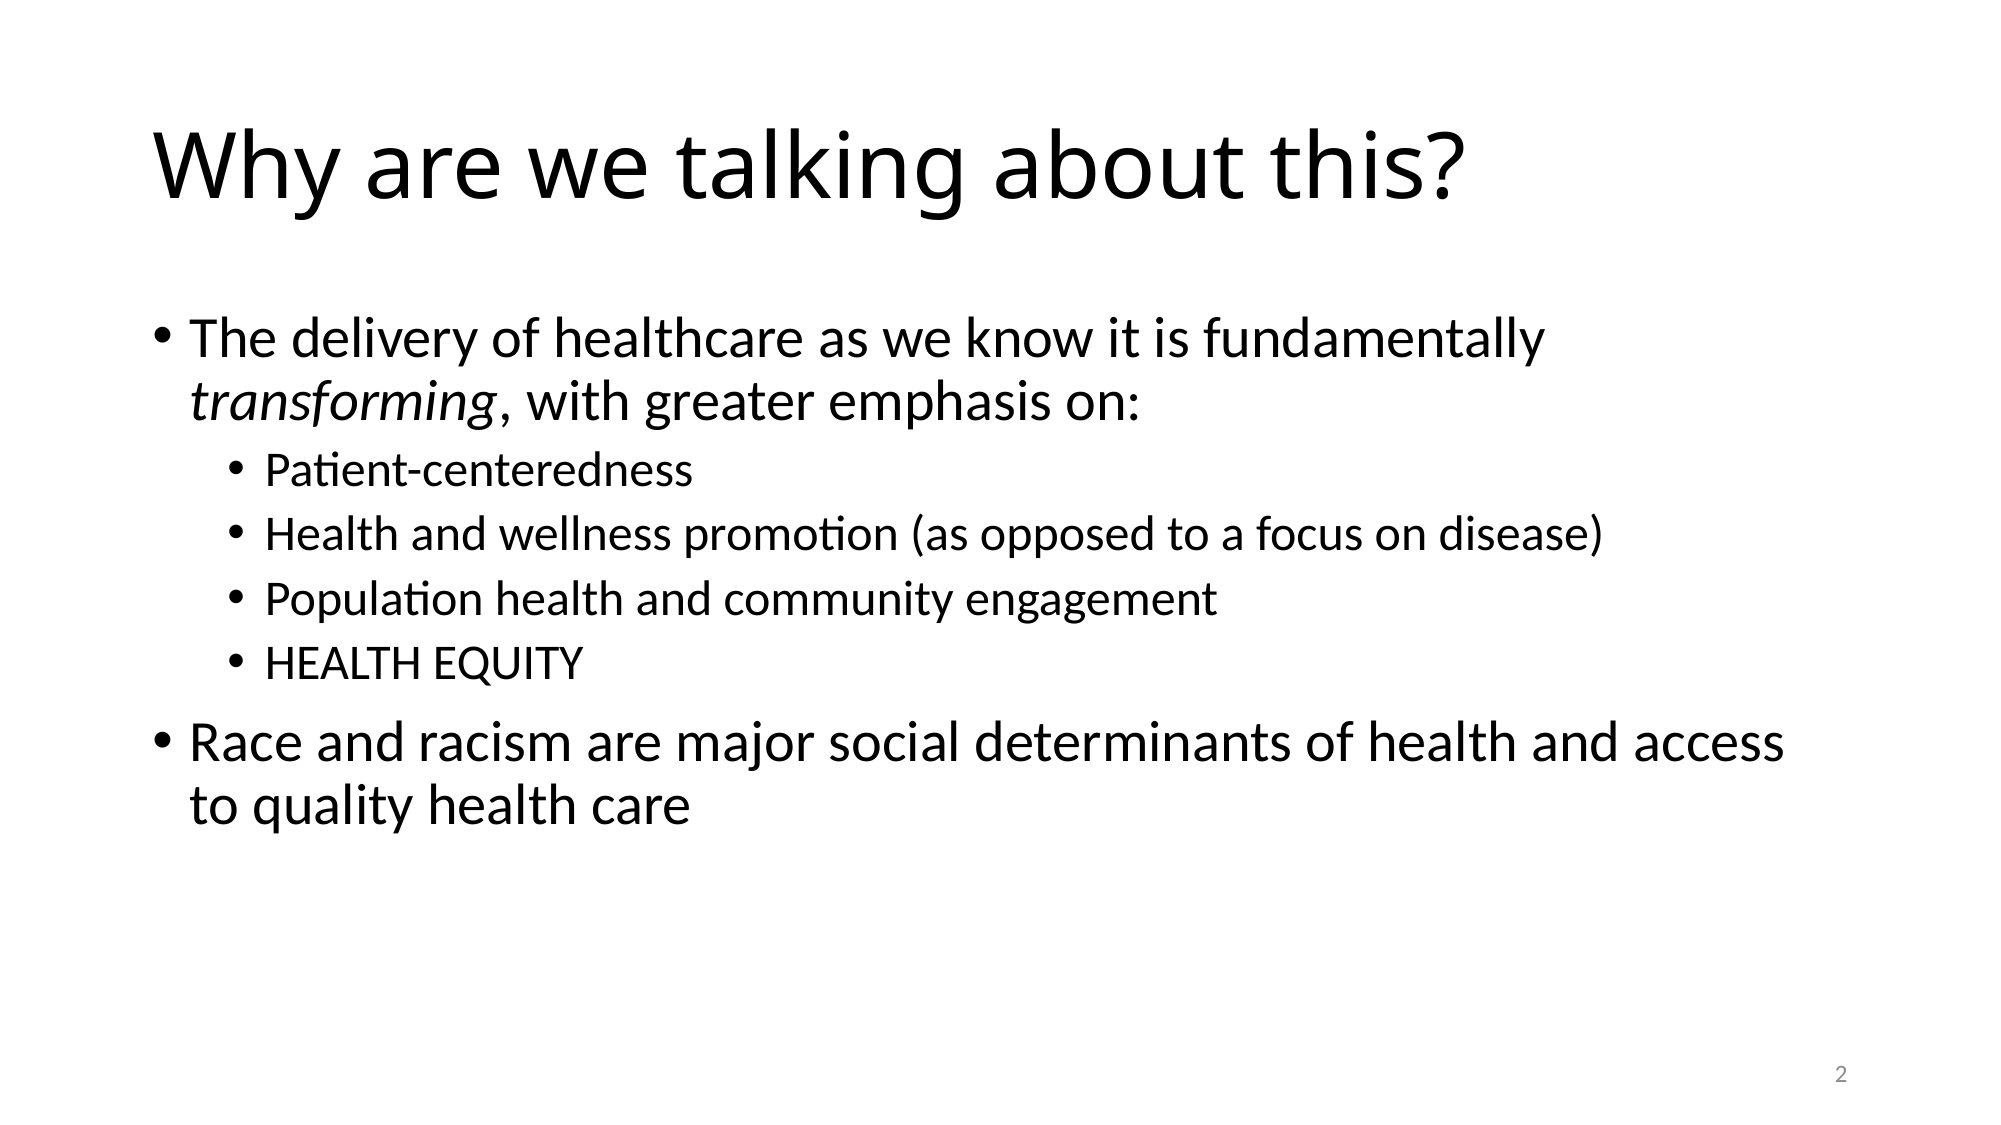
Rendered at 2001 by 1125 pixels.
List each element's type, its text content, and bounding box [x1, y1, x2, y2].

list The delivery of healthcare as we know it is fundamentally transforming, with greater emphasis on: Patient-centeredness Health and wellness promotion (as opposed to a focus on disease) Population health and community engagement HEALTH EQUITY Race and racism are major social determinants of health and access to quality health care [137, 299, 1863, 1014]
slide_number 2 [1412, 1042, 1863, 1103]
title Why are we talking about this? [137, 59, 1863, 278]
